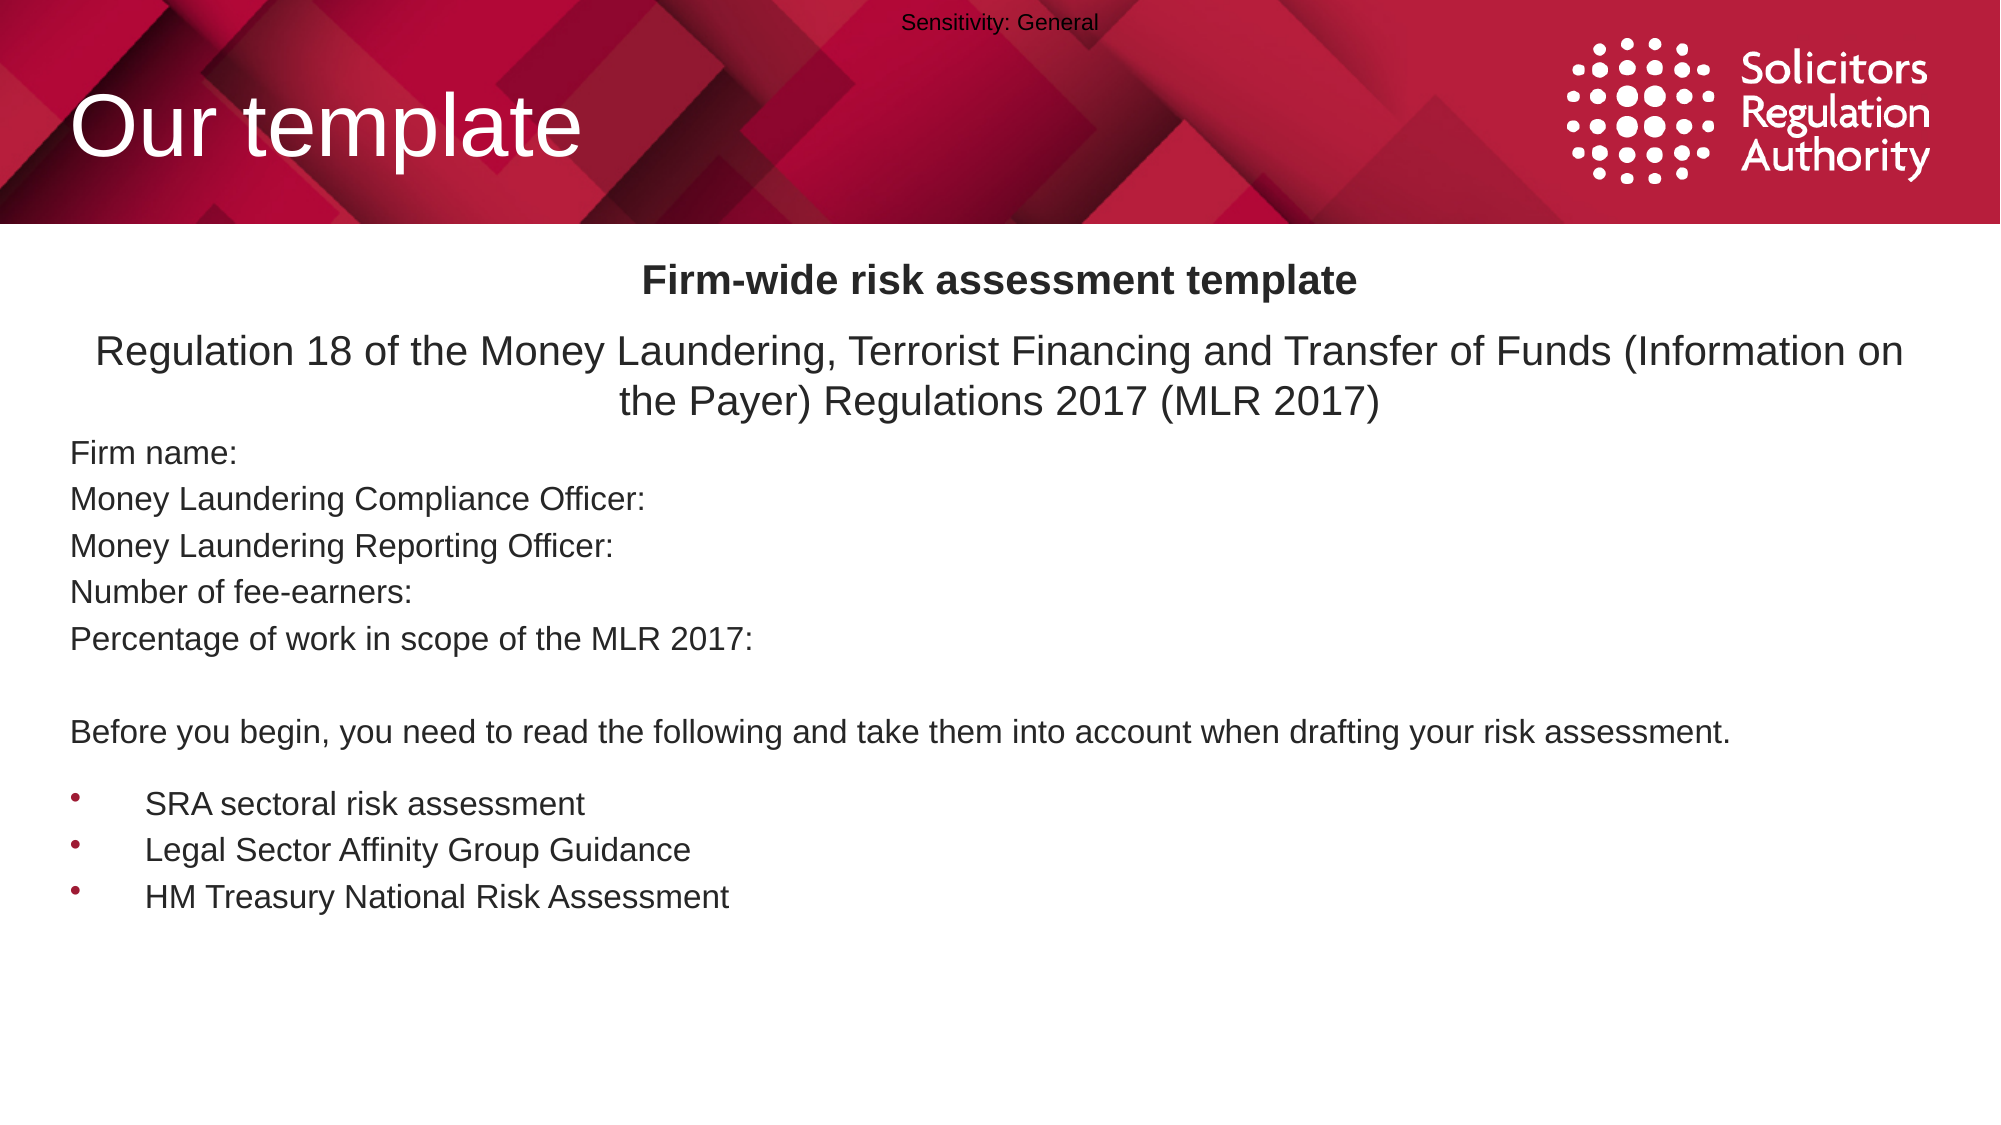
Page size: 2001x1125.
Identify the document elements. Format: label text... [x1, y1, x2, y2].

title Our template [54, 27, 1504, 216]
list Firm-wide risk assessment template Regulation 18 of the Money Laundering, Terrorist Financing and Transfer of Funds (Information on the Payer) Regulations 2017 (MLR 2017) Firm name: Money Laundering Compliance Officer: Money Laundering Reporting Officer: Number of fee-earners: Percentage of work in scope of the MLR 2017: Before you begin, you need to read the following and take them into account when drafting your risk assessment. SRA sectoral risk assessment Legal Sector Affinity Group Guidance HM Treasury National Risk Assessment [54, 245, 1946, 981]
picture [0, 0, 2000, 224]
